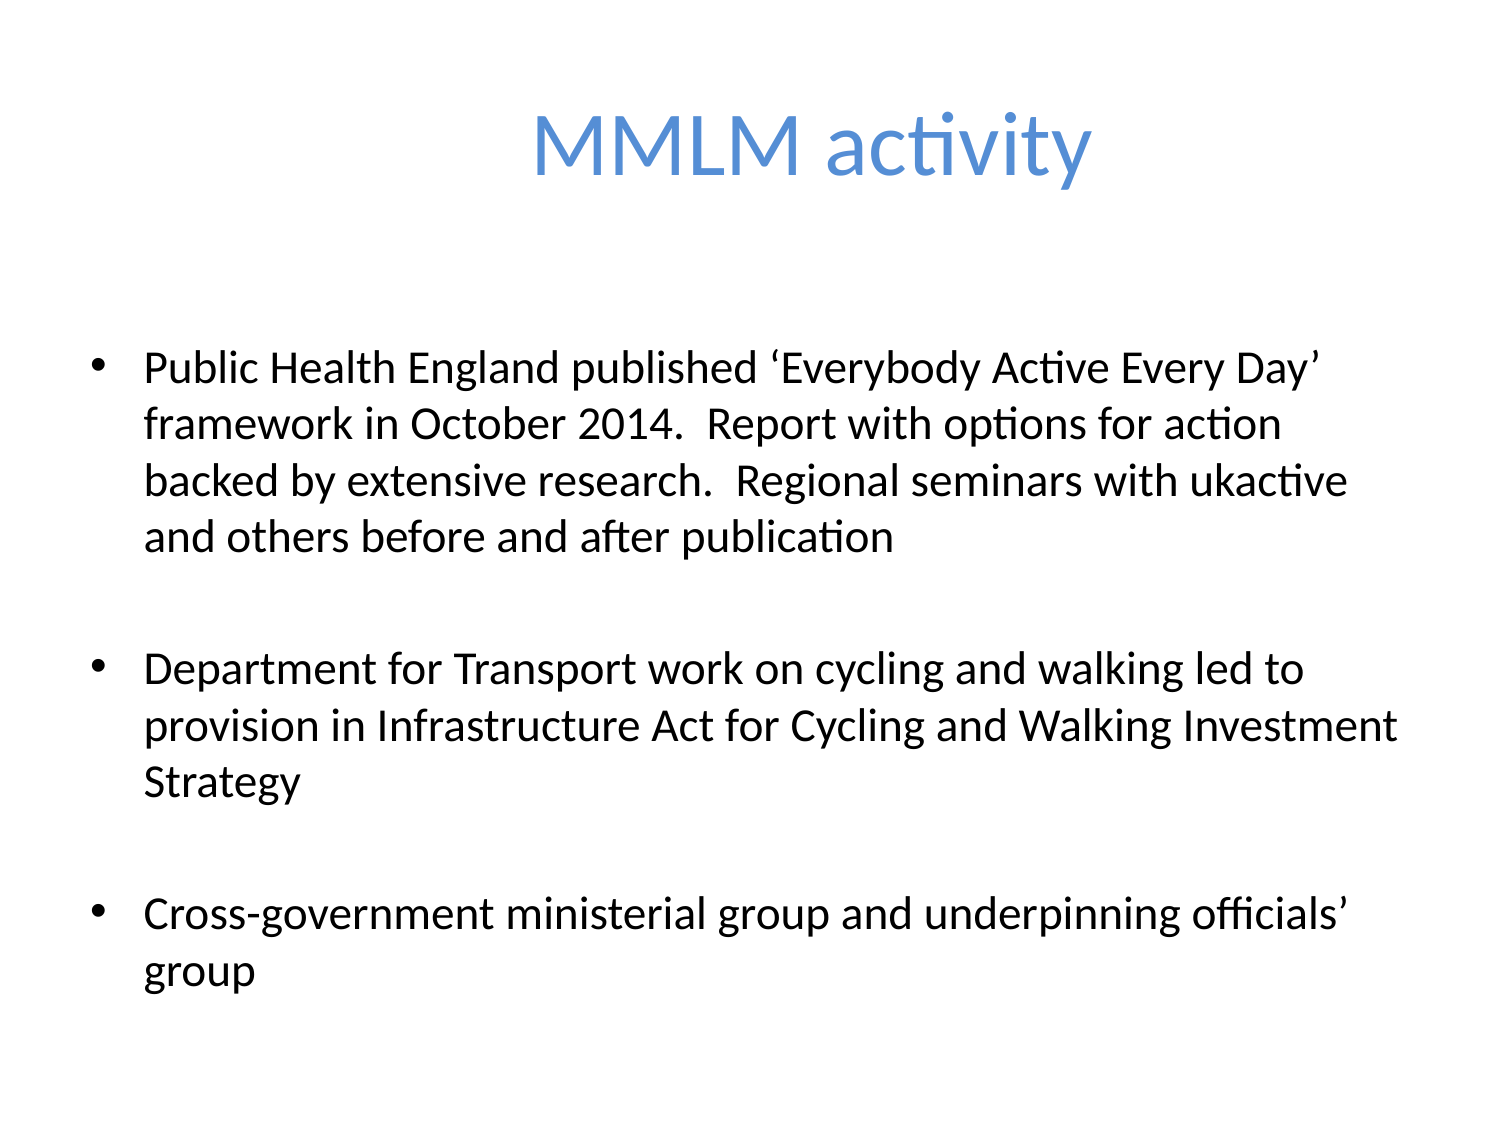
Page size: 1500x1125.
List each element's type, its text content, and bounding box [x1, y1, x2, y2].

title MMLM activity [75, 45, 1425, 233]
list Public Health England published ‘Everybody Active Every Day’ framework in October 2014. Report with options for action backed by extensive research. Regional seminars with ukactive and others before and after publication Department for Transport work on cycling and walking led to provision in Infrastructure Act for Cycling and Walking Investment Strategy Cross-government ministerial group and underpinning officials’ group [75, 262, 1425, 1005]
